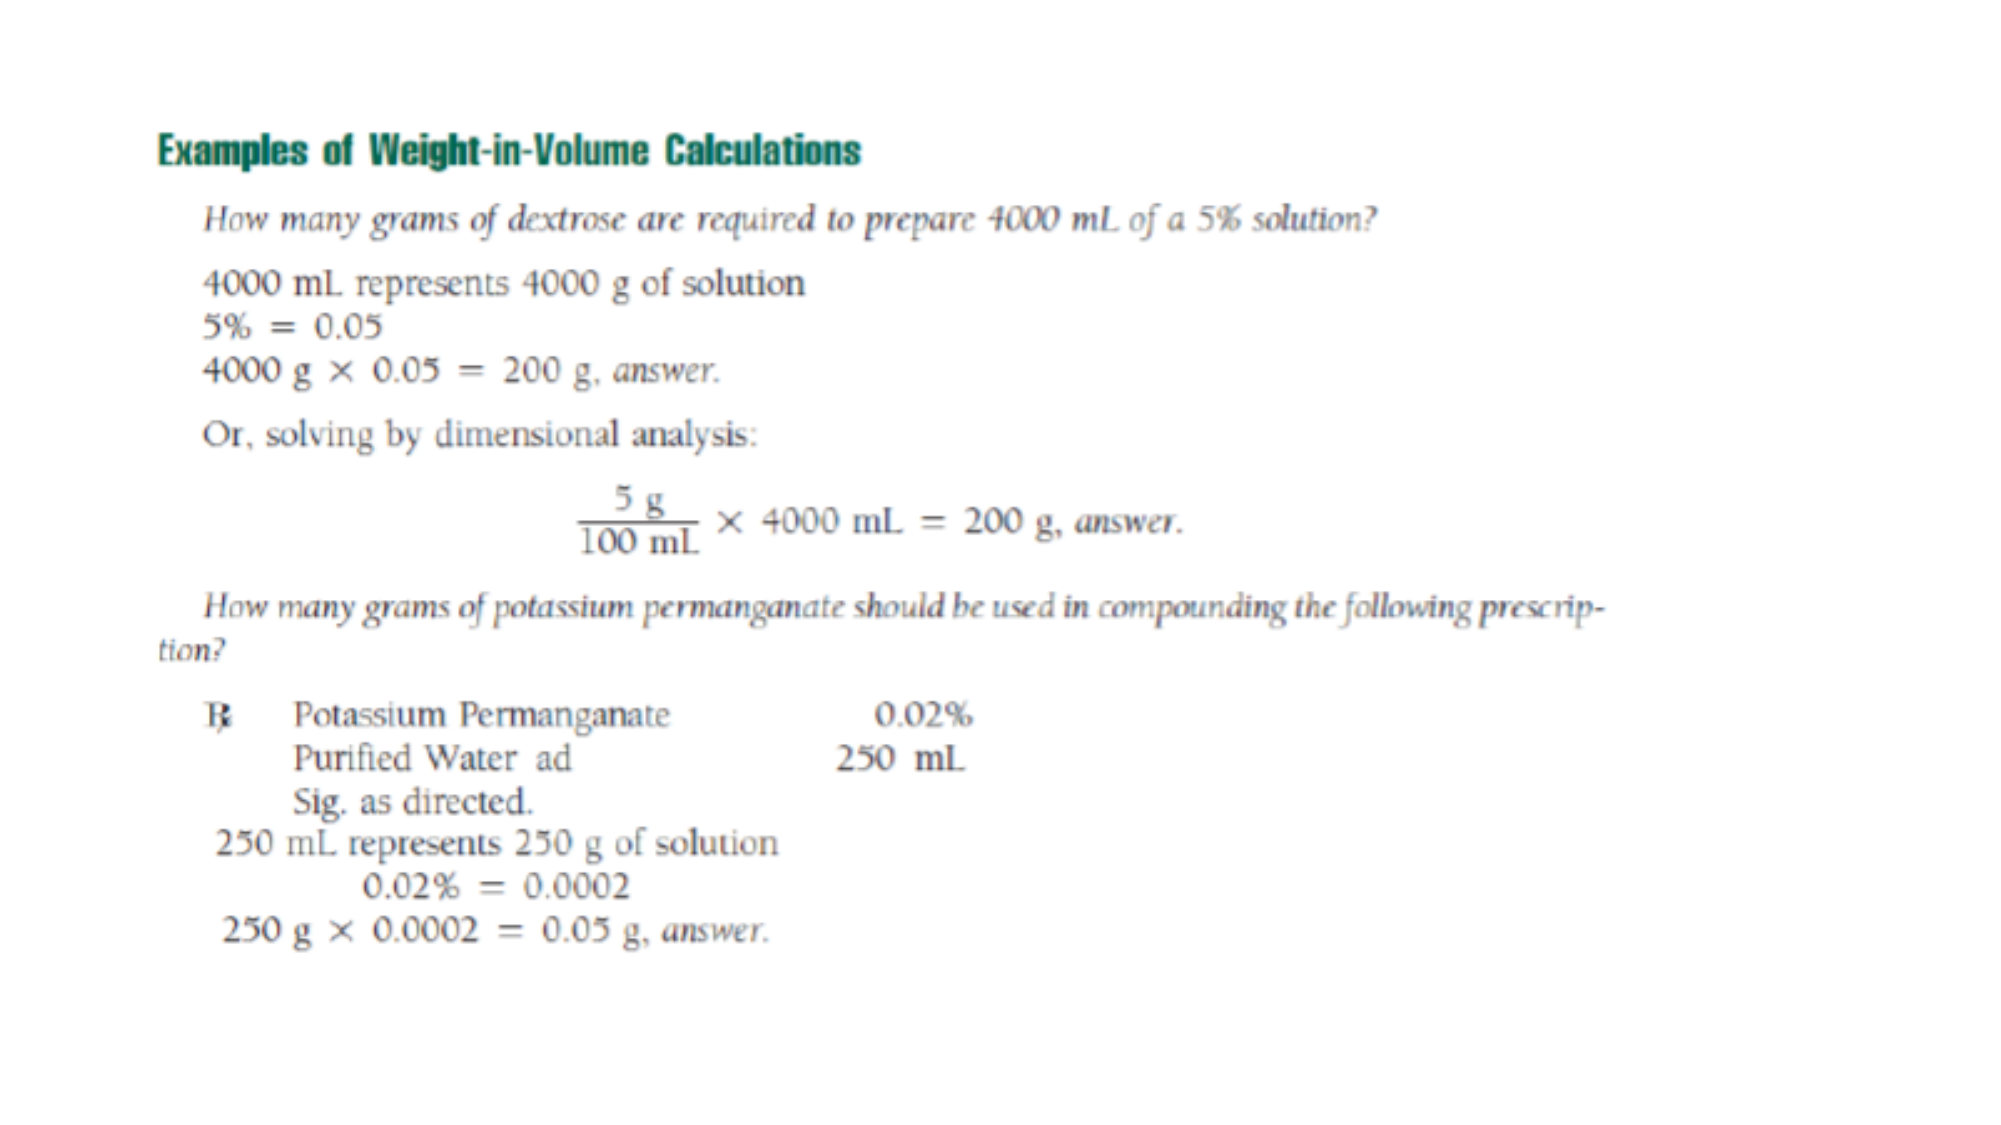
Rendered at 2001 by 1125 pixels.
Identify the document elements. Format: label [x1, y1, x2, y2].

picture [16, 124, 1666, 1002]
